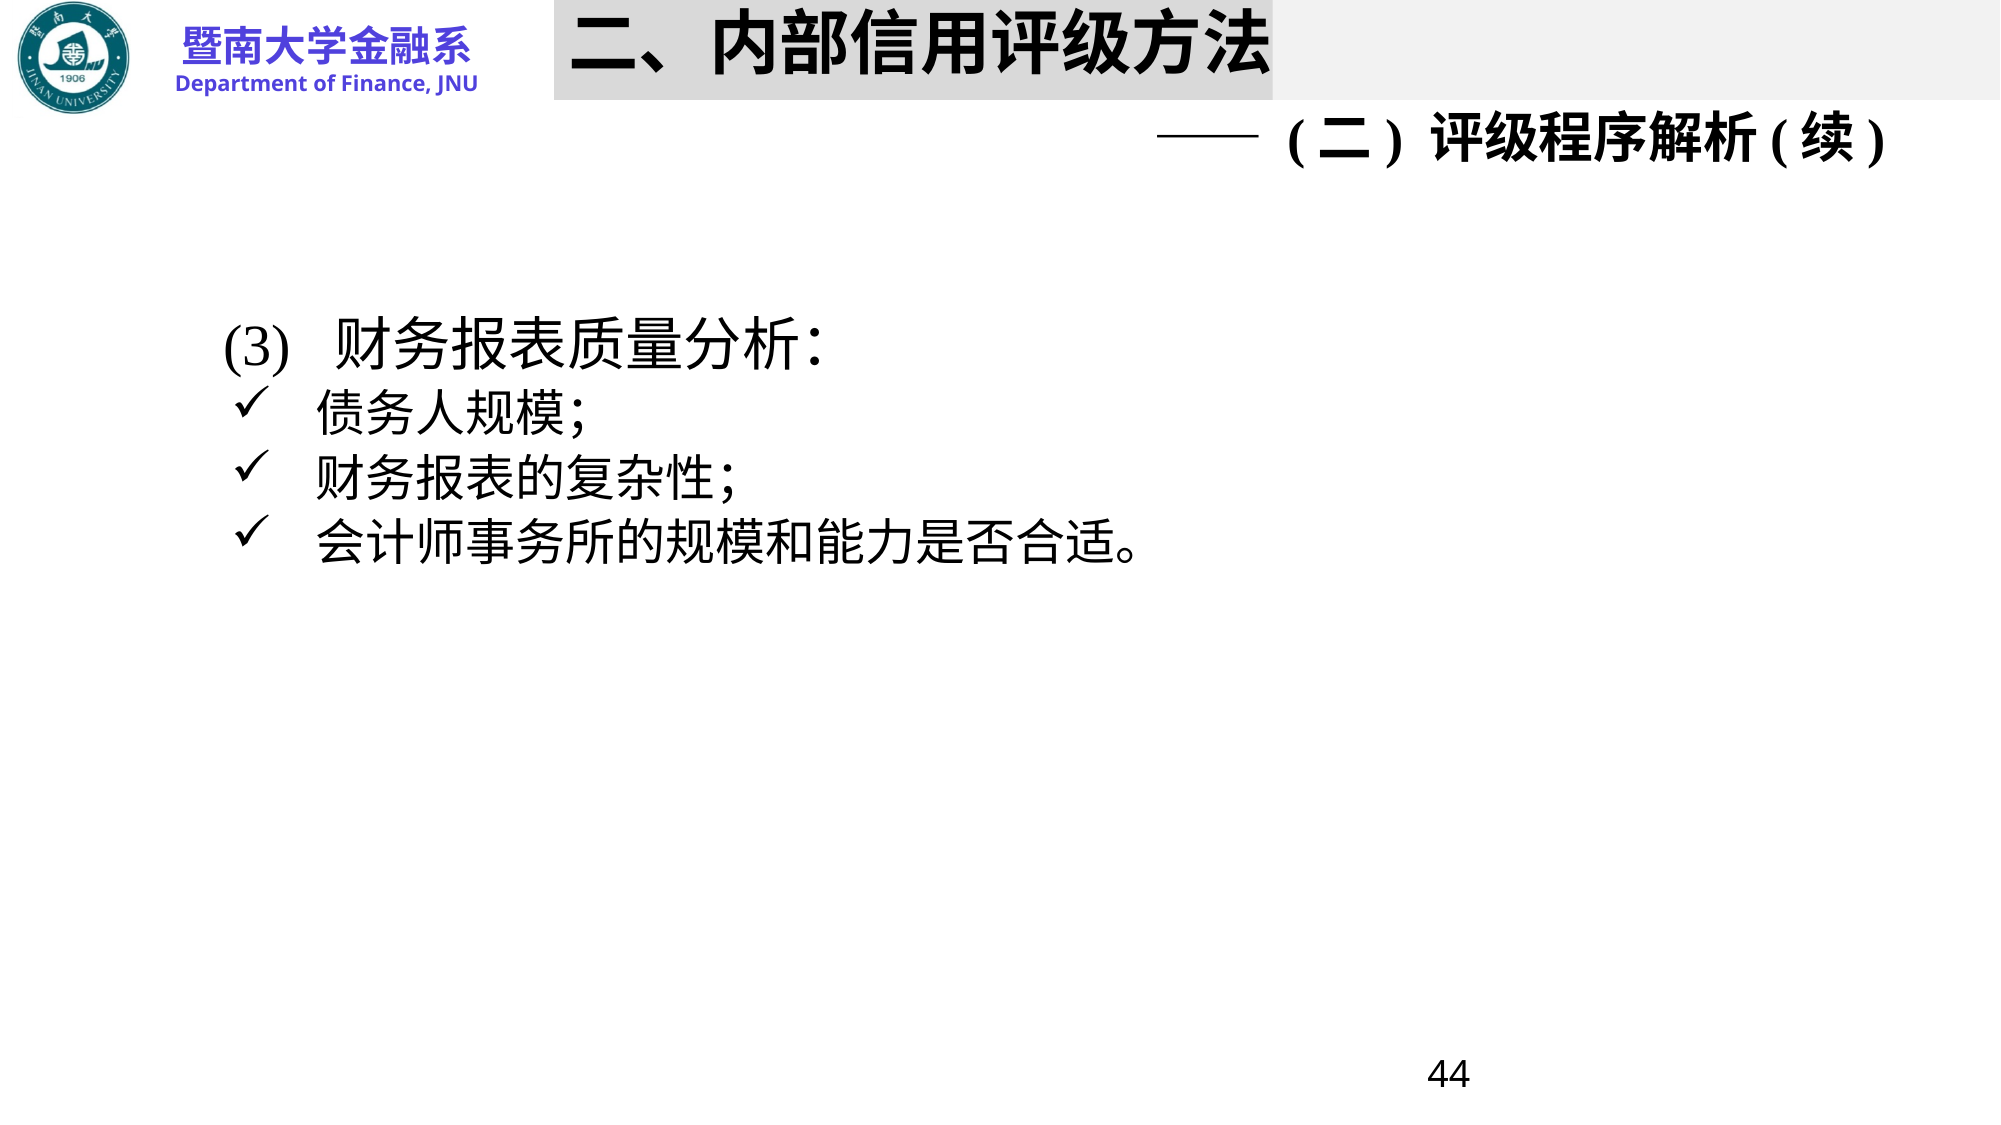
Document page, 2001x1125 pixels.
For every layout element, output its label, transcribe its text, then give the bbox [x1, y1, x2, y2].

picture [12, 0, 131, 118]
list (3) 财务报表质量分析： 债务人规模； 财务报表的复杂性； 会计师事务所的规模和能力是否合适。 [123, 307, 1954, 1008]
title 二、内部信用评级方法 —— (二) 评级程序解析(续) [553, 0, 1917, 200]
slide_number 44 [1412, 1042, 1863, 1103]
